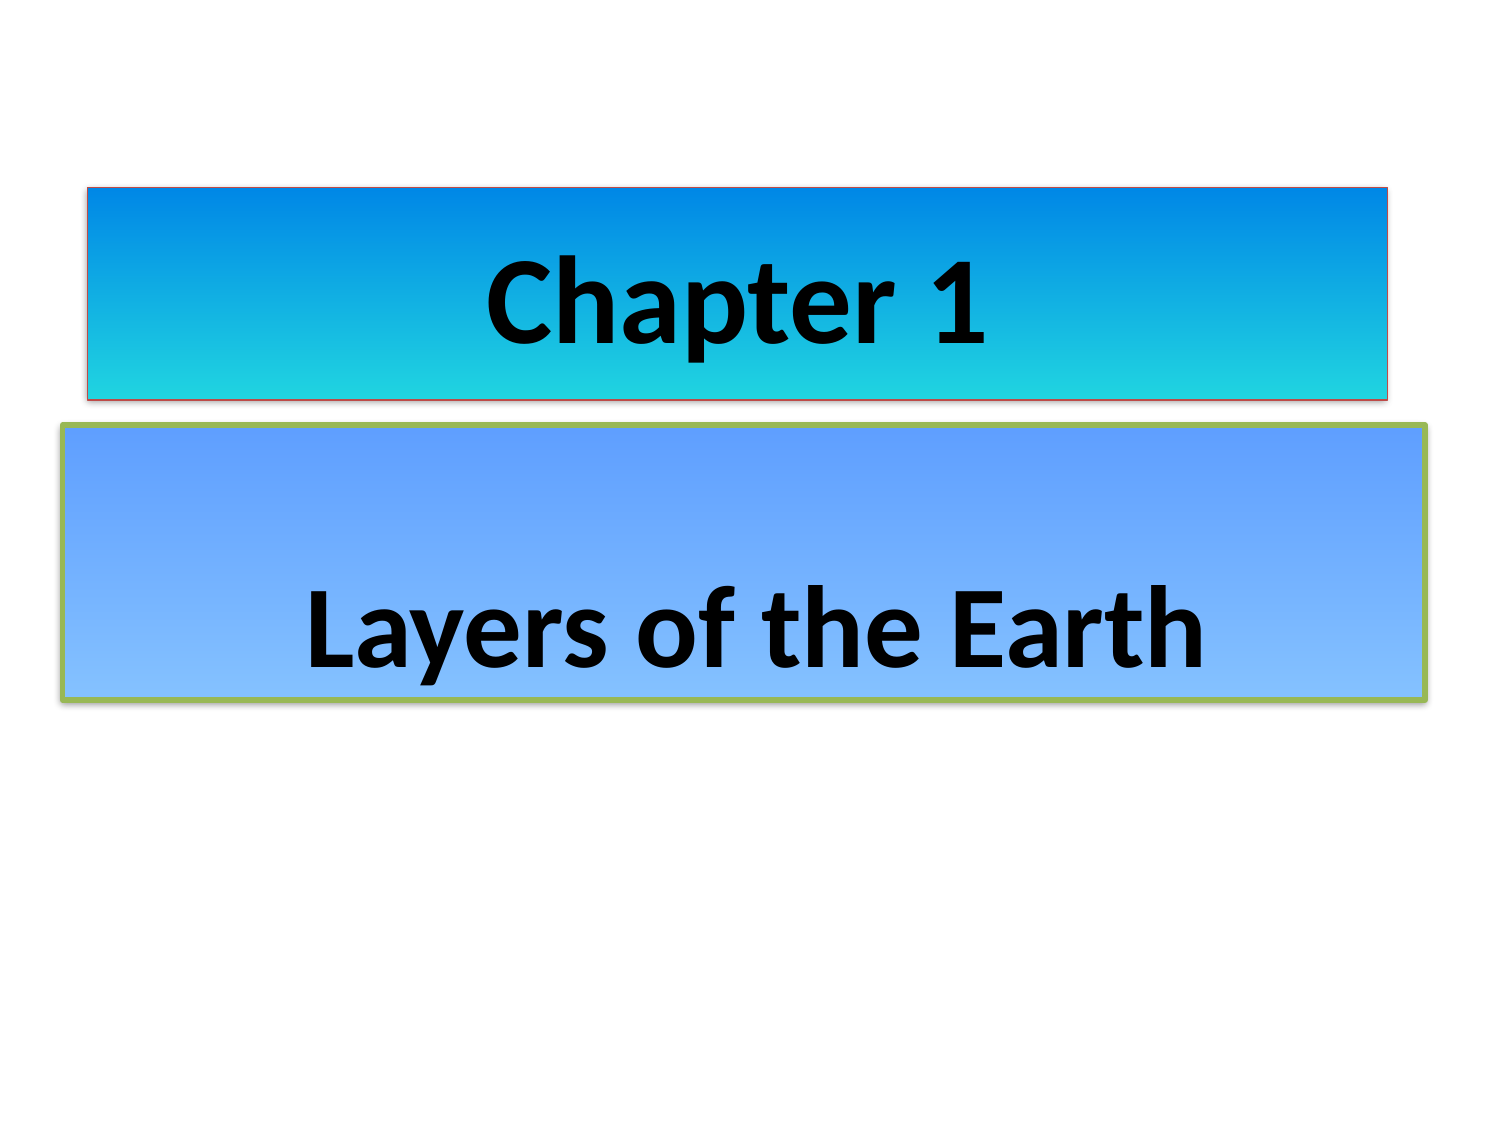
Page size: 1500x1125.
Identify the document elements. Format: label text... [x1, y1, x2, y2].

title Chapter 1 [87, 187, 1388, 401]
list Layers of the Earth [62, 424, 1426, 701]
